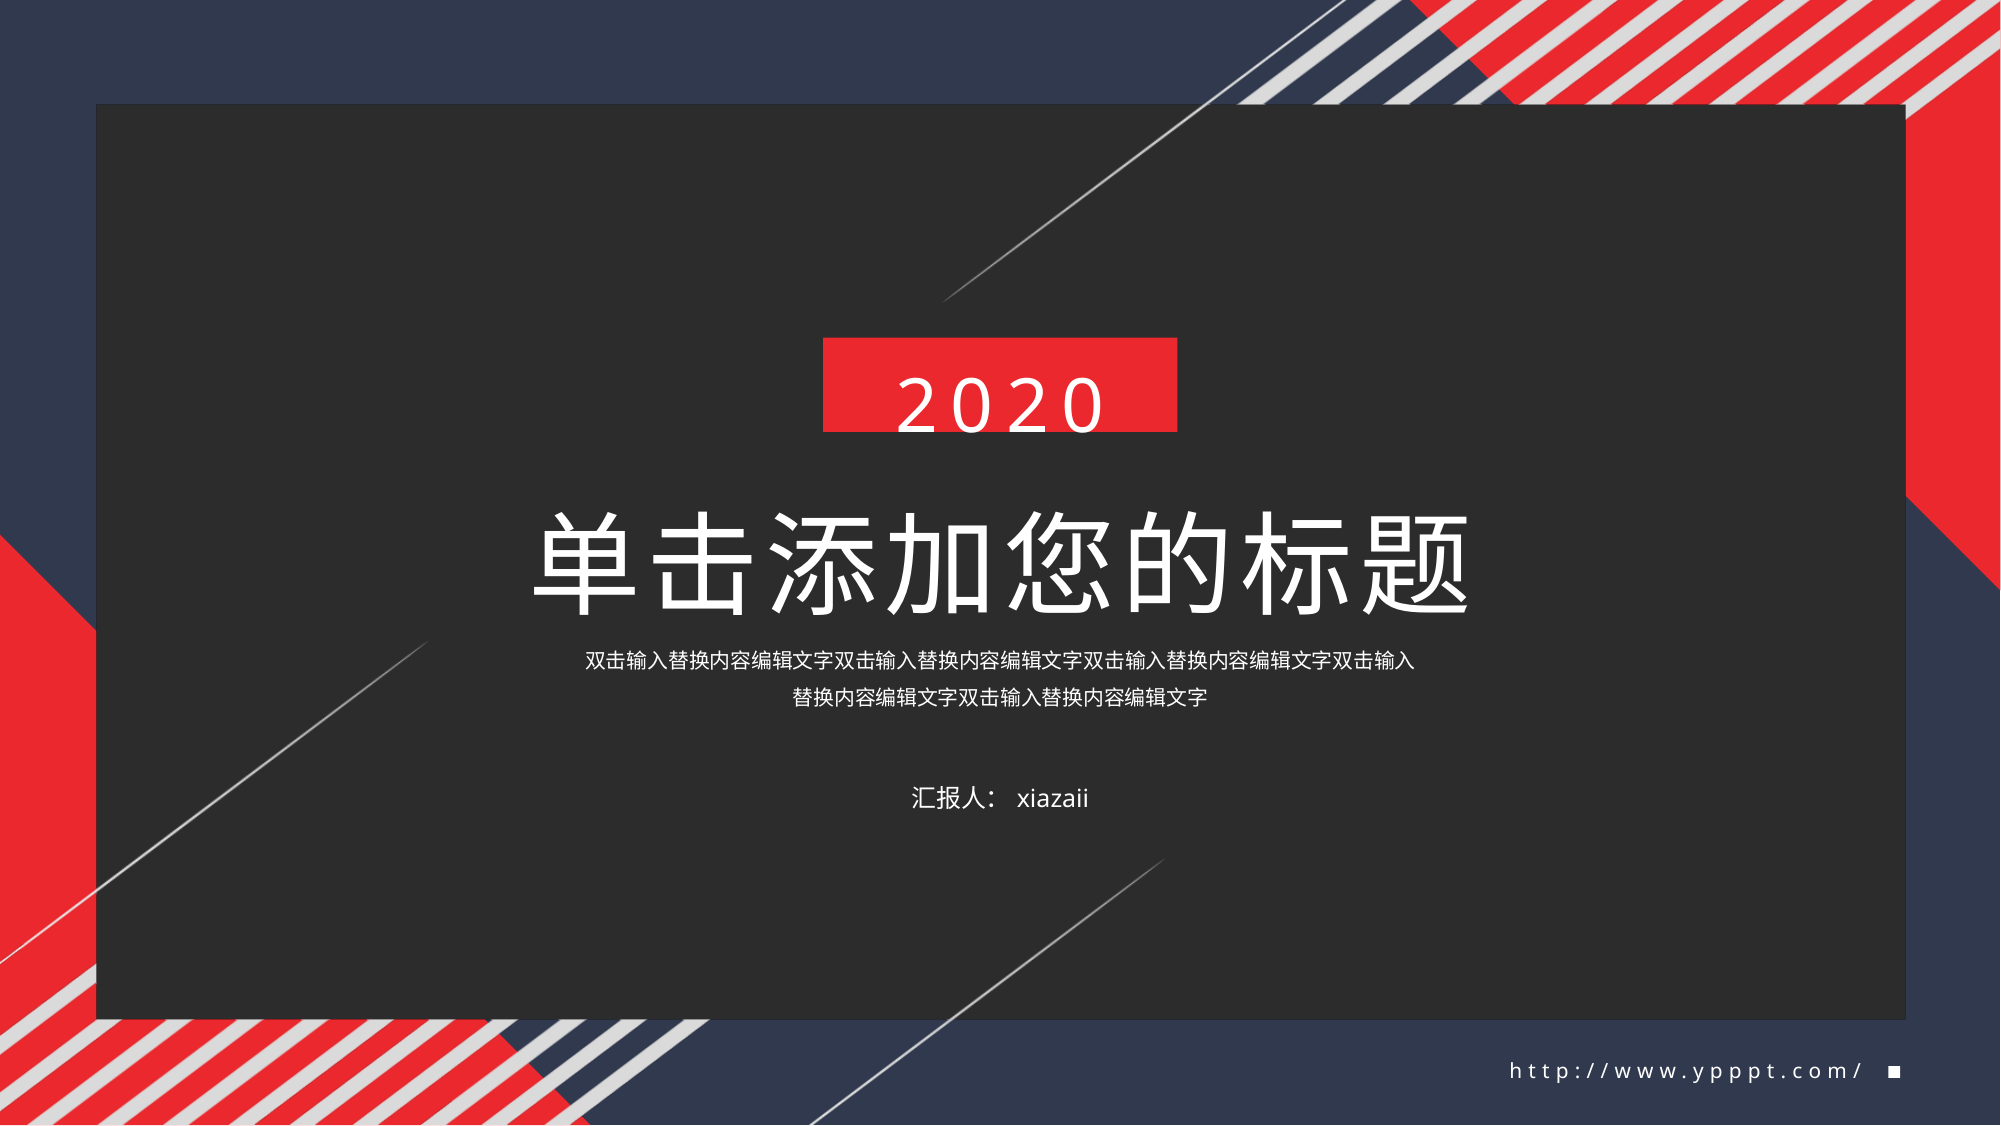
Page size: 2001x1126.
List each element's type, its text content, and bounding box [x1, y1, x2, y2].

text_box 双击输入替换内容编辑文字双击输入替换内容编辑文字双击输入替换内容编辑文字双击输入替换内容编辑文字双击输入替换内容编辑文字 [557, 625, 1444, 744]
text_box 汇报人：xiazaii [704, 775, 1296, 823]
text_box [1886, 1064, 1902, 1080]
text_box 单击添加您的标题 [513, 487, 1487, 637]
text_box http://www.ypppt.com/ [1494, 1050, 1877, 1090]
picture [0, 0, 2001, 1125]
text_box 2020 [823, 337, 1178, 432]
